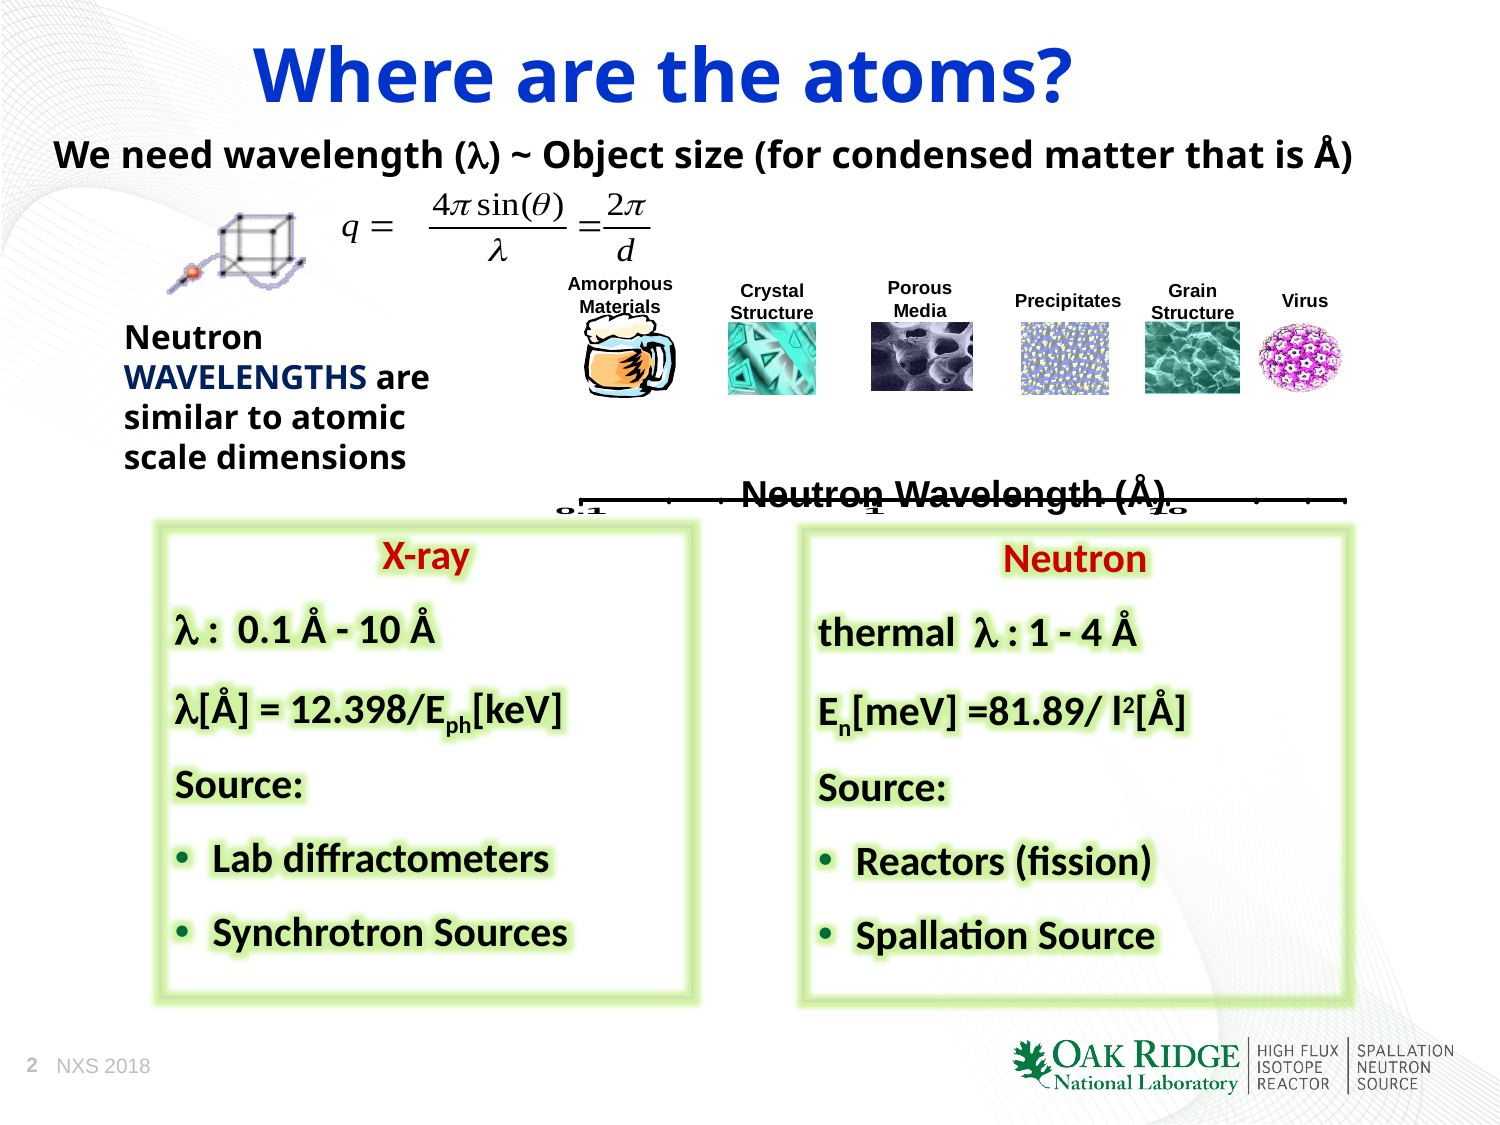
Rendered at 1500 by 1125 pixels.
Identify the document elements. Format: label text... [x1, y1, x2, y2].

text_box We need wavelength (l) ~ Object size (for condensed matter that is Å) [38, 128, 1379, 184]
title Where are the atoms? [238, 33, 1138, 127]
text_box X-ray  : 0.1 Å - 10 Å [Å] = 12.398/Eph[keV] Source: Lab diffractometers Synchrotron Sources [160, 541, 693, 998]
picture [833, 297, 1500, 1125]
text_box Neutron thermal  : 1 - 4 Å En[meV] =81.89/ l2[Å] Source: Reactors (fission) Spallation Source [803, 541, 1348, 1001]
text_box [108, 179, 1401, 534]
